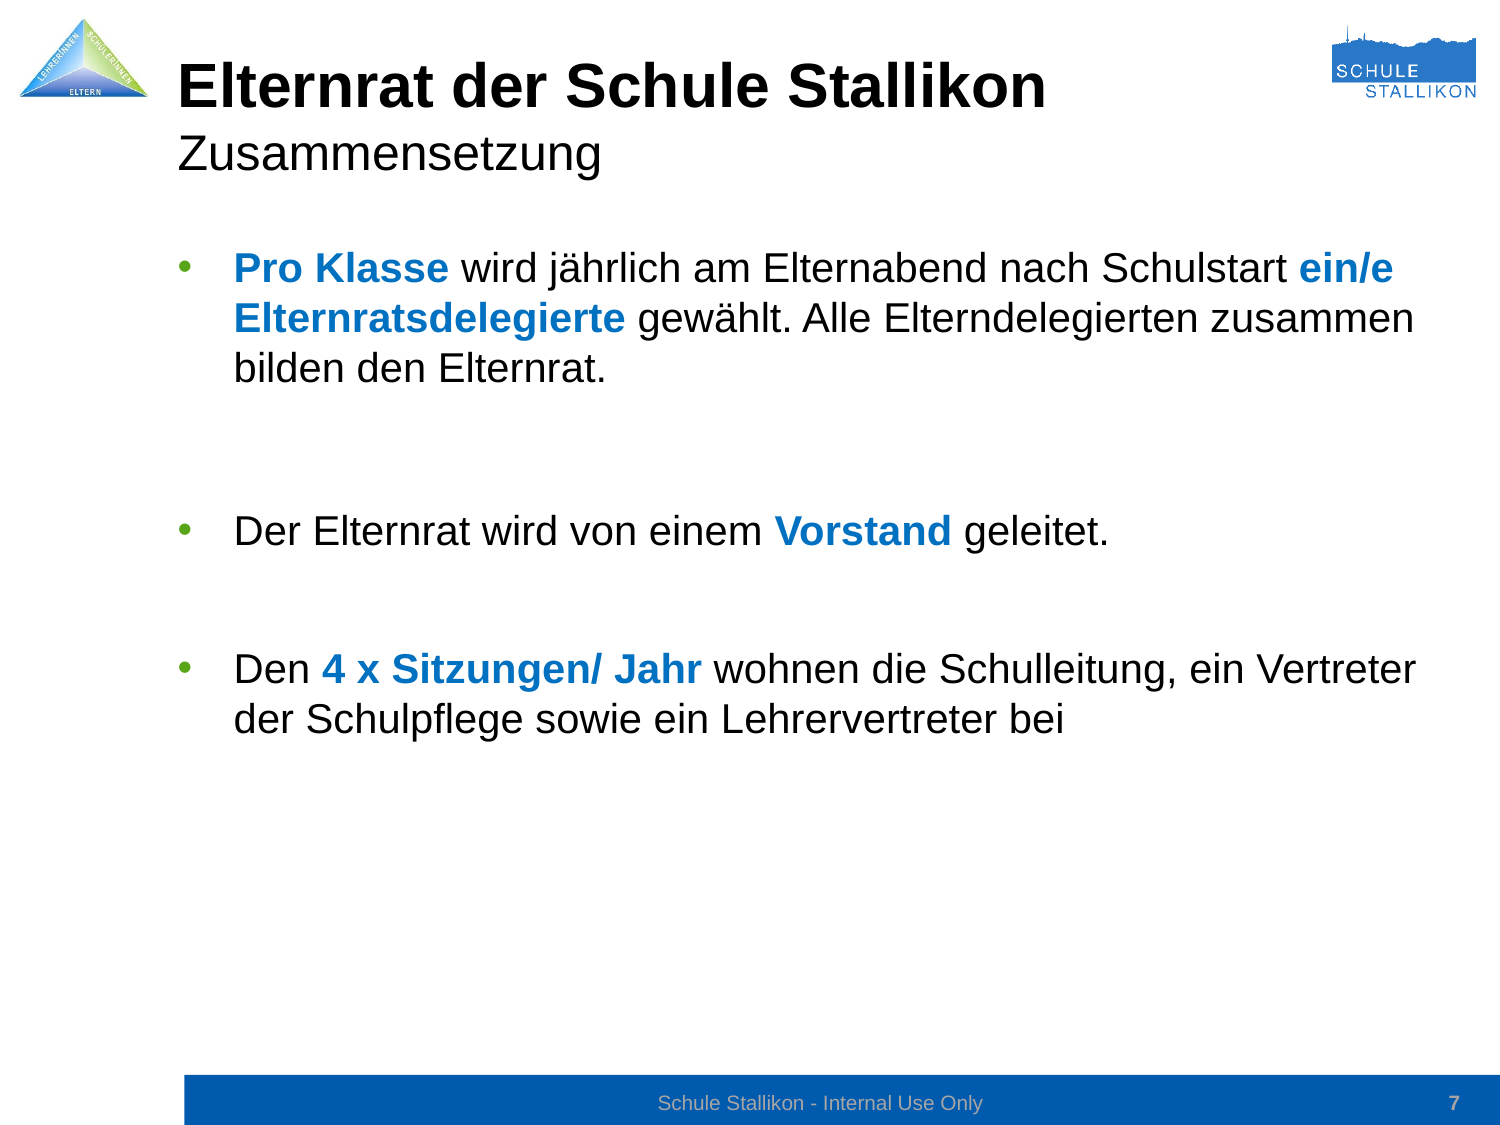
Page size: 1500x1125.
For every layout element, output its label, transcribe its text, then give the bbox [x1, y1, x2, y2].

text_box Schule Stallikon - Internal Use Only [420, 1082, 1221, 1120]
title Elternrat der Schule Stallikon Zusammensetzung [162, 37, 1479, 188]
picture [1326, 7, 1481, 100]
list Pro Klasse wird jährlich am Elternabend nach Schulstart ein/e Elternratsdelegierte gewählt. Alle Elterndelegierten zusammen bilden den Elternrat. Der Elternrat wird von einem Vorstand geleitet. Den 4 x Sitzungen/ Jahr wohnen die Schulleitung, ein Vertreter der Schulpflege sowie ein Lehrervertreter bei [162, 199, 1463, 1113]
picture [12, 17, 150, 102]
slide_number 7 [1362, 1082, 1476, 1121]
